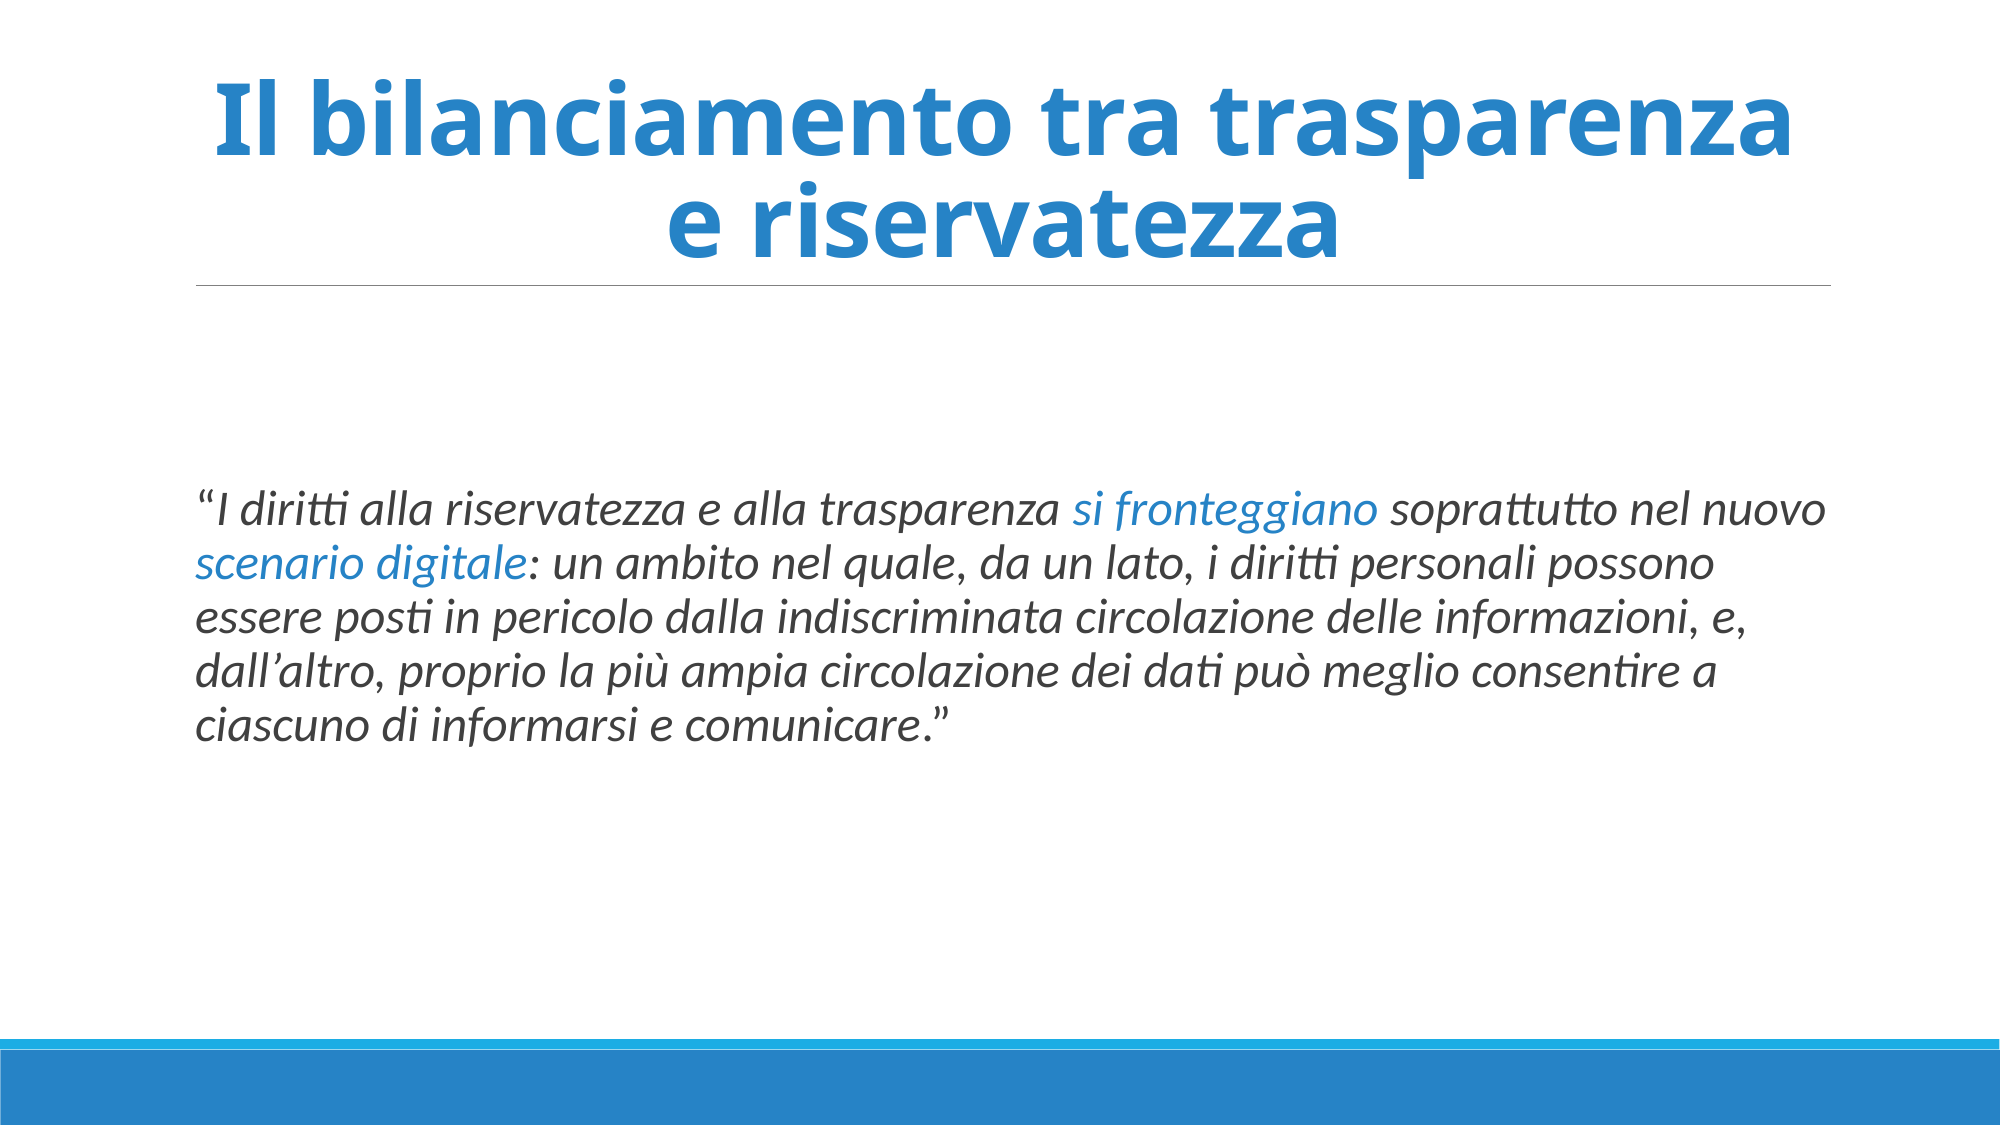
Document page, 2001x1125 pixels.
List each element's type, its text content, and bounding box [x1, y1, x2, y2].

title Il bilanciamento tra trasparenza e riservatezza [180, 47, 1830, 285]
list “I diritti alla riservatezza e alla trasparenza si fronteggiano soprattutto nel nuovo scenario digitale: un ambito nel quale, da un lato, i diritti personali possono essere posti in pericolo dalla indiscriminata circolazione delle informazioni, e, dall’altro, proprio la più ampia circolazione dei dati può meglio consentire a ciascuno di informarsi e comunicare.” [180, 302, 1830, 963]
